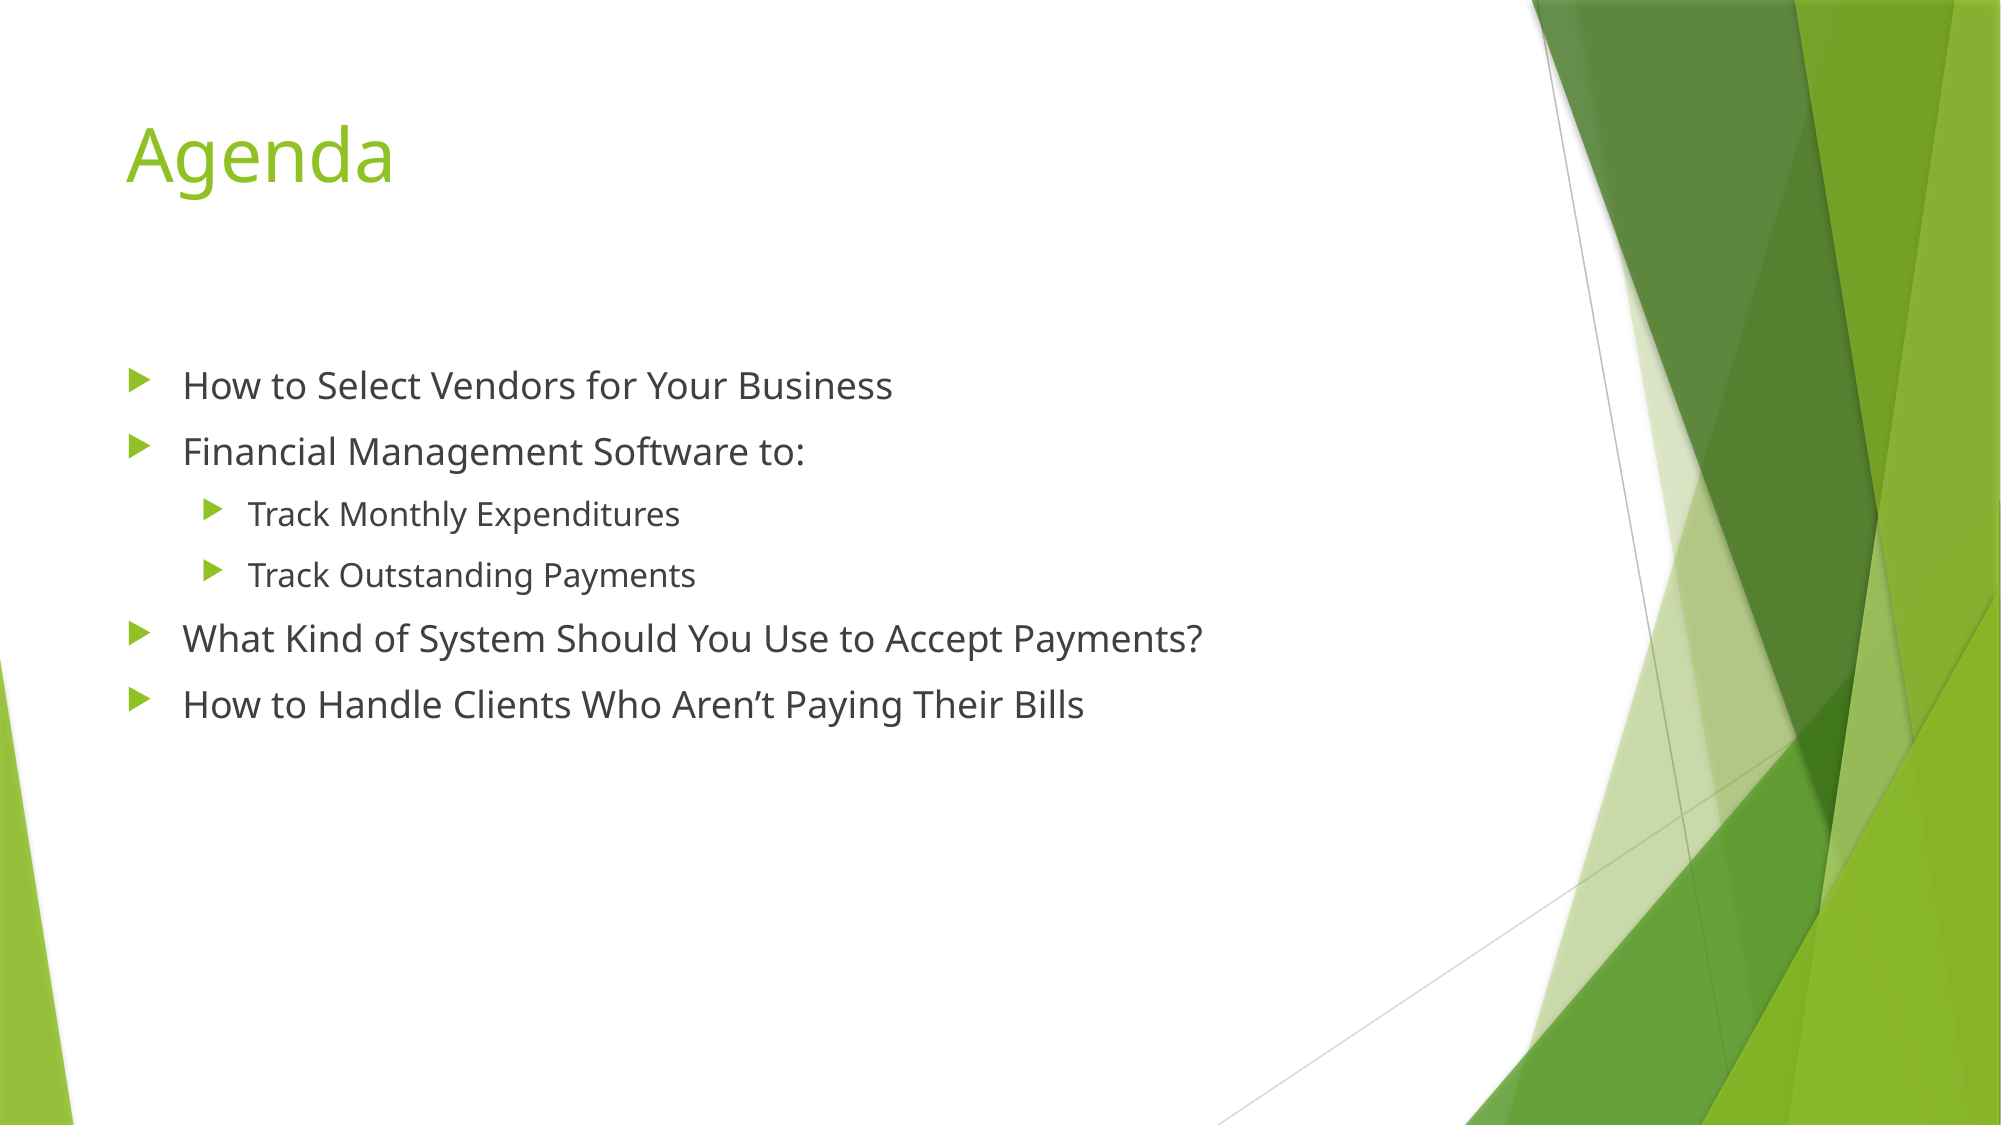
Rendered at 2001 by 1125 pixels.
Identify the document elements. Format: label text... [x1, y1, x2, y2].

list How to Select Vendors for Your Business Financial Management Software to: Track Monthly Expenditures Track Outstanding Payments What Kind of System Should You Use to Accept Payments? How to Handle Clients Who Aren’t Paying Their Bills [111, 354, 1522, 992]
title Agenda [111, 99, 1522, 317]
